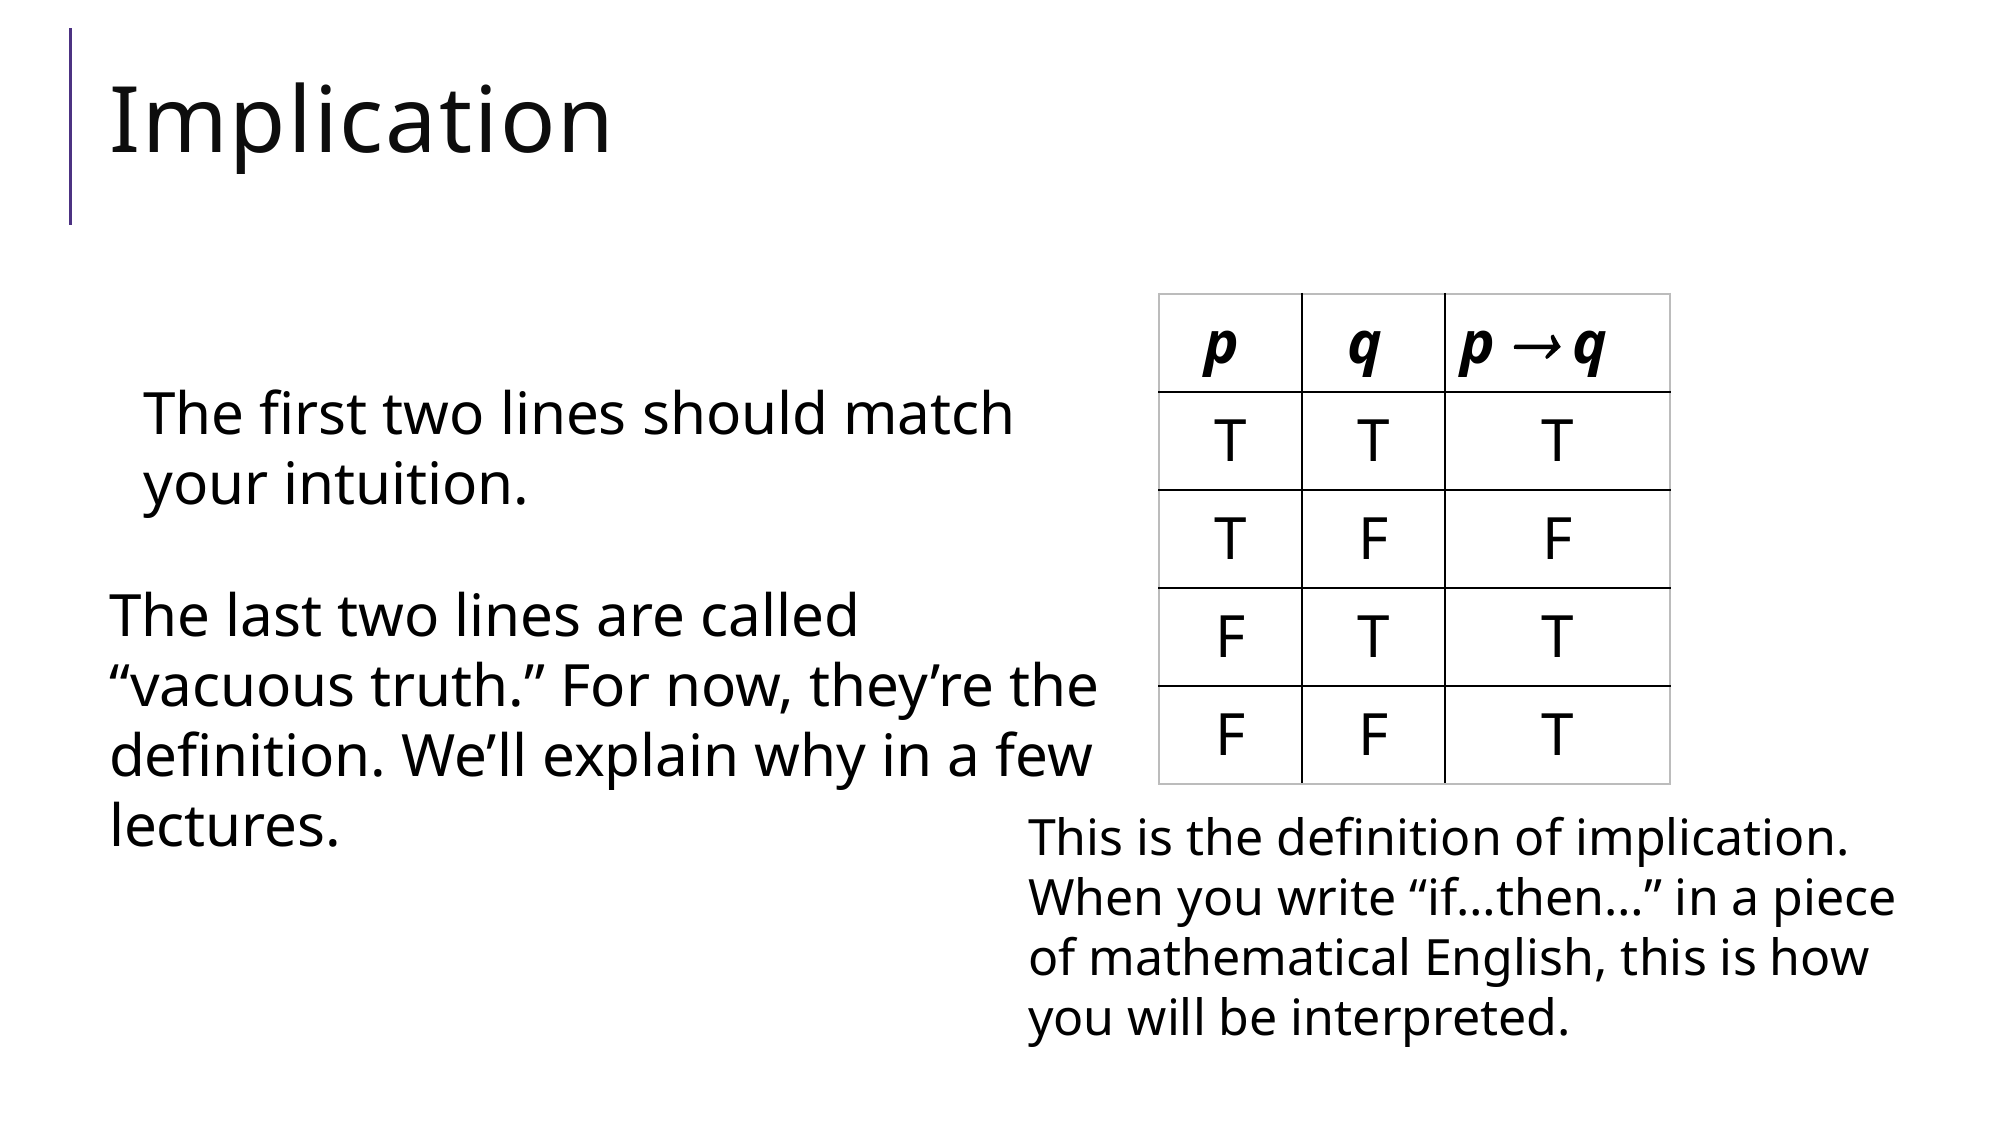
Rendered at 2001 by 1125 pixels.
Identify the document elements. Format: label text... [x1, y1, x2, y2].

table_header p [1160, 295, 1301, 391]
table_header q [1303, 295, 1444, 391]
table_cell T [1446, 687, 1669, 783]
title Implication [94, 43, 1930, 210]
text_box The first two lines should match your intuition. [128, 368, 1083, 524]
table_cell F [1160, 589, 1301, 685]
text_box The last two lines are called “vacuous truth.” For now, they’re the definition. We’ll explain why in a few lectures. [94, 571, 1123, 866]
table_cell F [1303, 687, 1444, 783]
table_cell T [1303, 589, 1444, 685]
text_box This is the definition of implication. When you write “if…then…” in a piece of mathematical English, this is how you will be interpreted. [1013, 798, 1930, 1054]
table_cell F [1160, 687, 1301, 783]
table_cell T [1446, 393, 1669, 489]
table_cell T [1160, 491, 1301, 587]
table_cell T [1160, 393, 1301, 489]
table_cell F [1446, 491, 1669, 587]
table_cell T [1446, 589, 1669, 685]
table_cell T [1303, 393, 1444, 489]
table_cell F [1303, 491, 1444, 587]
table_header p  q [1446, 295, 1669, 391]
